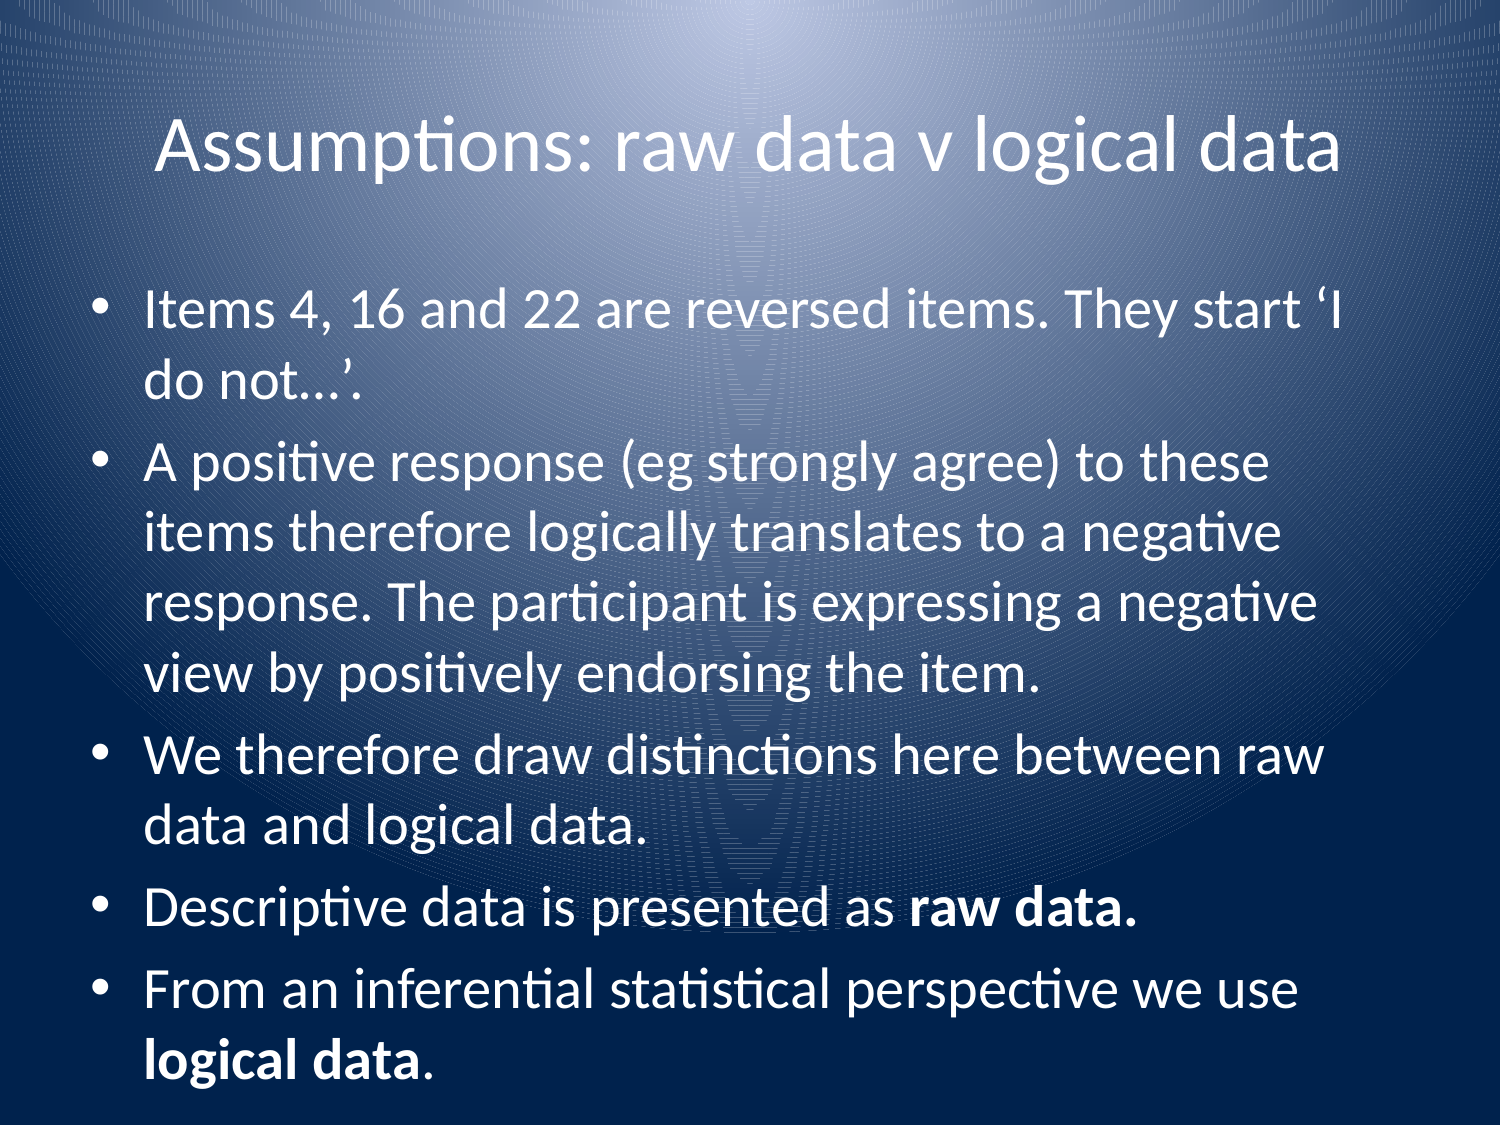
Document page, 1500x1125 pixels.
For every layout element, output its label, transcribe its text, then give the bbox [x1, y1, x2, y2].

list Items 4, 16 and 22 are reversed items. They start ‘I do not…’. A positive response (eg strongly agree) to these items therefore logically translates to a negative response. The participant is expressing a negative view by positively endorsing the item. We therefore draw distinctions here between raw data and logical data. Descriptive data is presented as raw data. From an inferential statistical perspective we use logical data. [75, 262, 1425, 1106]
title Assumptions: raw data v logical data [75, 45, 1425, 233]
